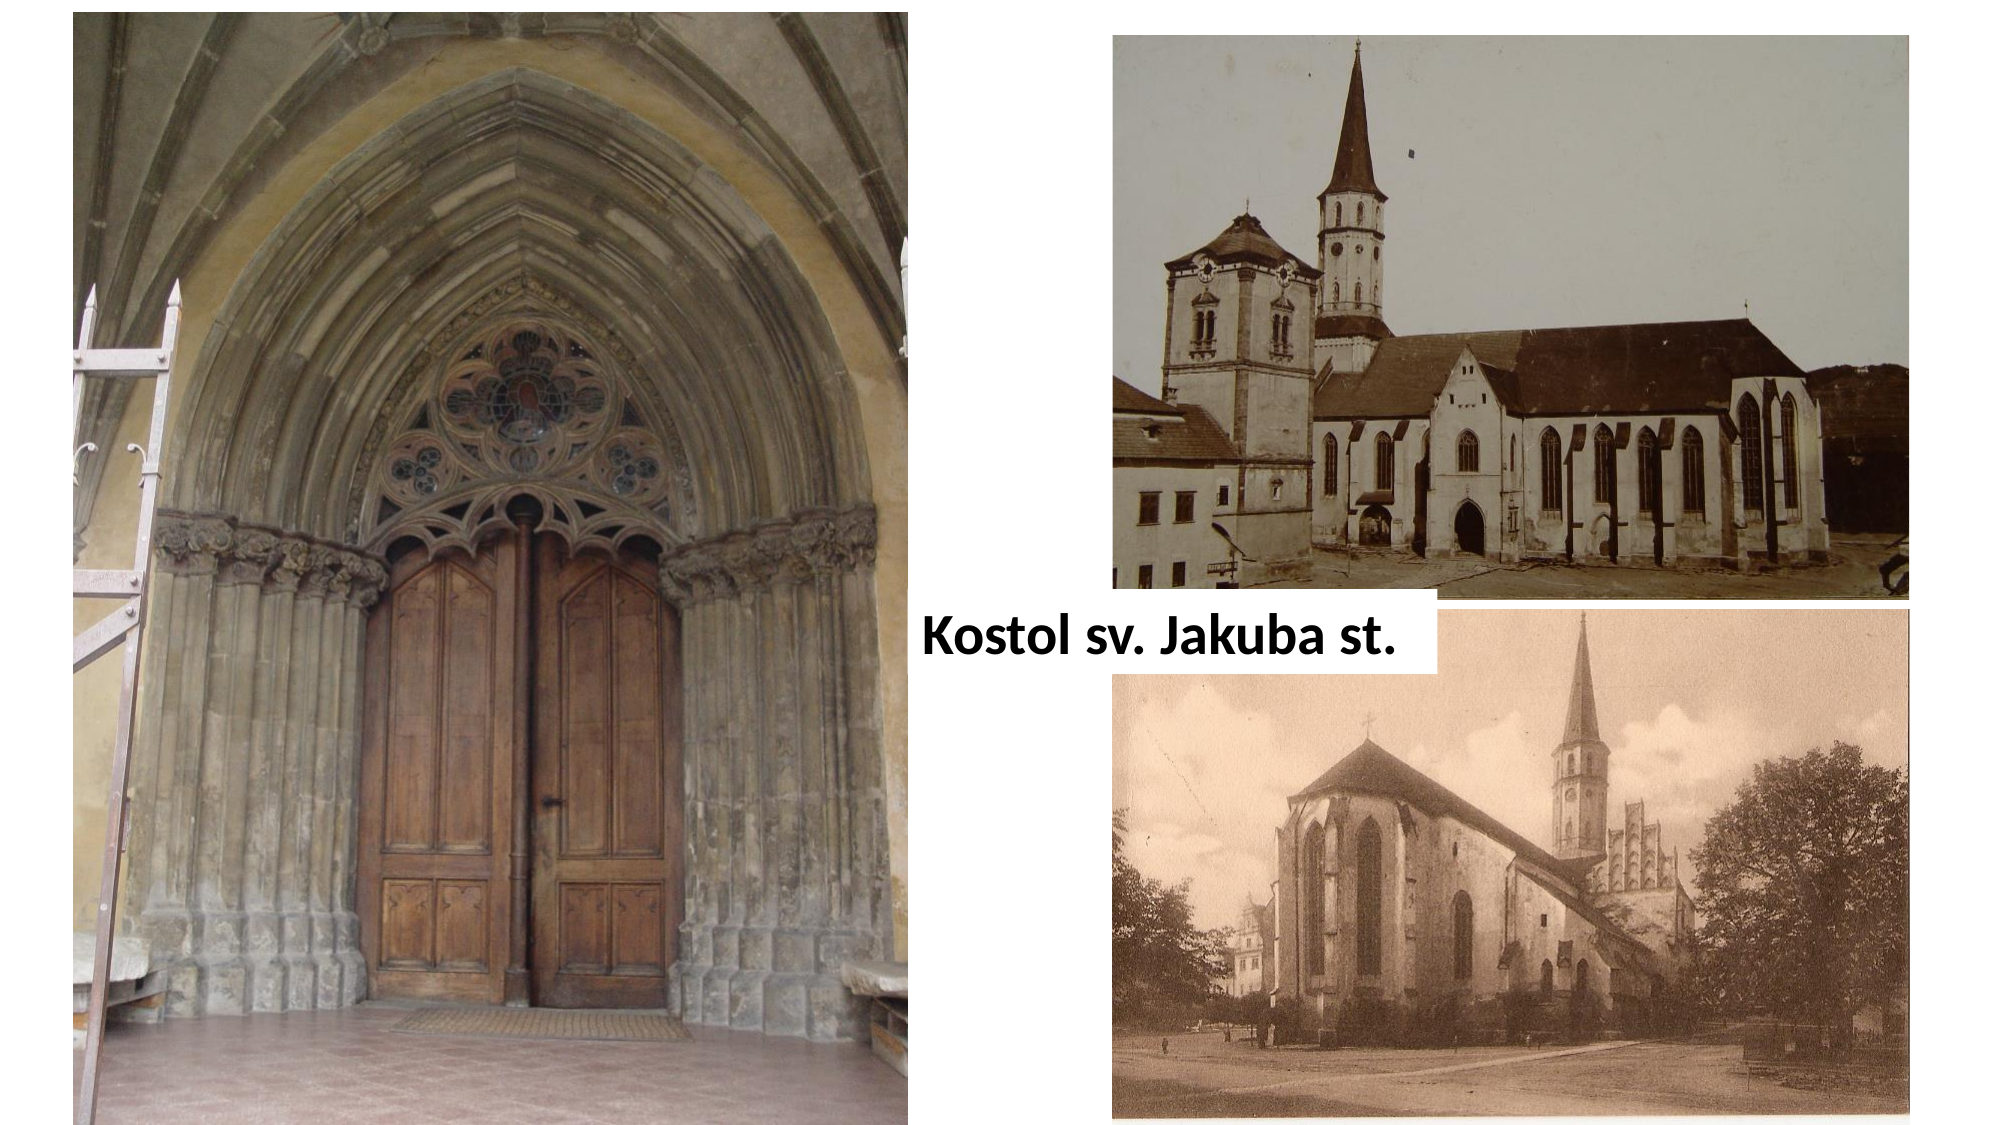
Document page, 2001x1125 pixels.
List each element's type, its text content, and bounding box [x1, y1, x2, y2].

text_box Kostol sv. Jakuba st. [908, 589, 1438, 674]
picture [1112, 609, 1910, 1125]
picture [73, 12, 908, 1125]
picture [1112, 34, 1910, 600]
